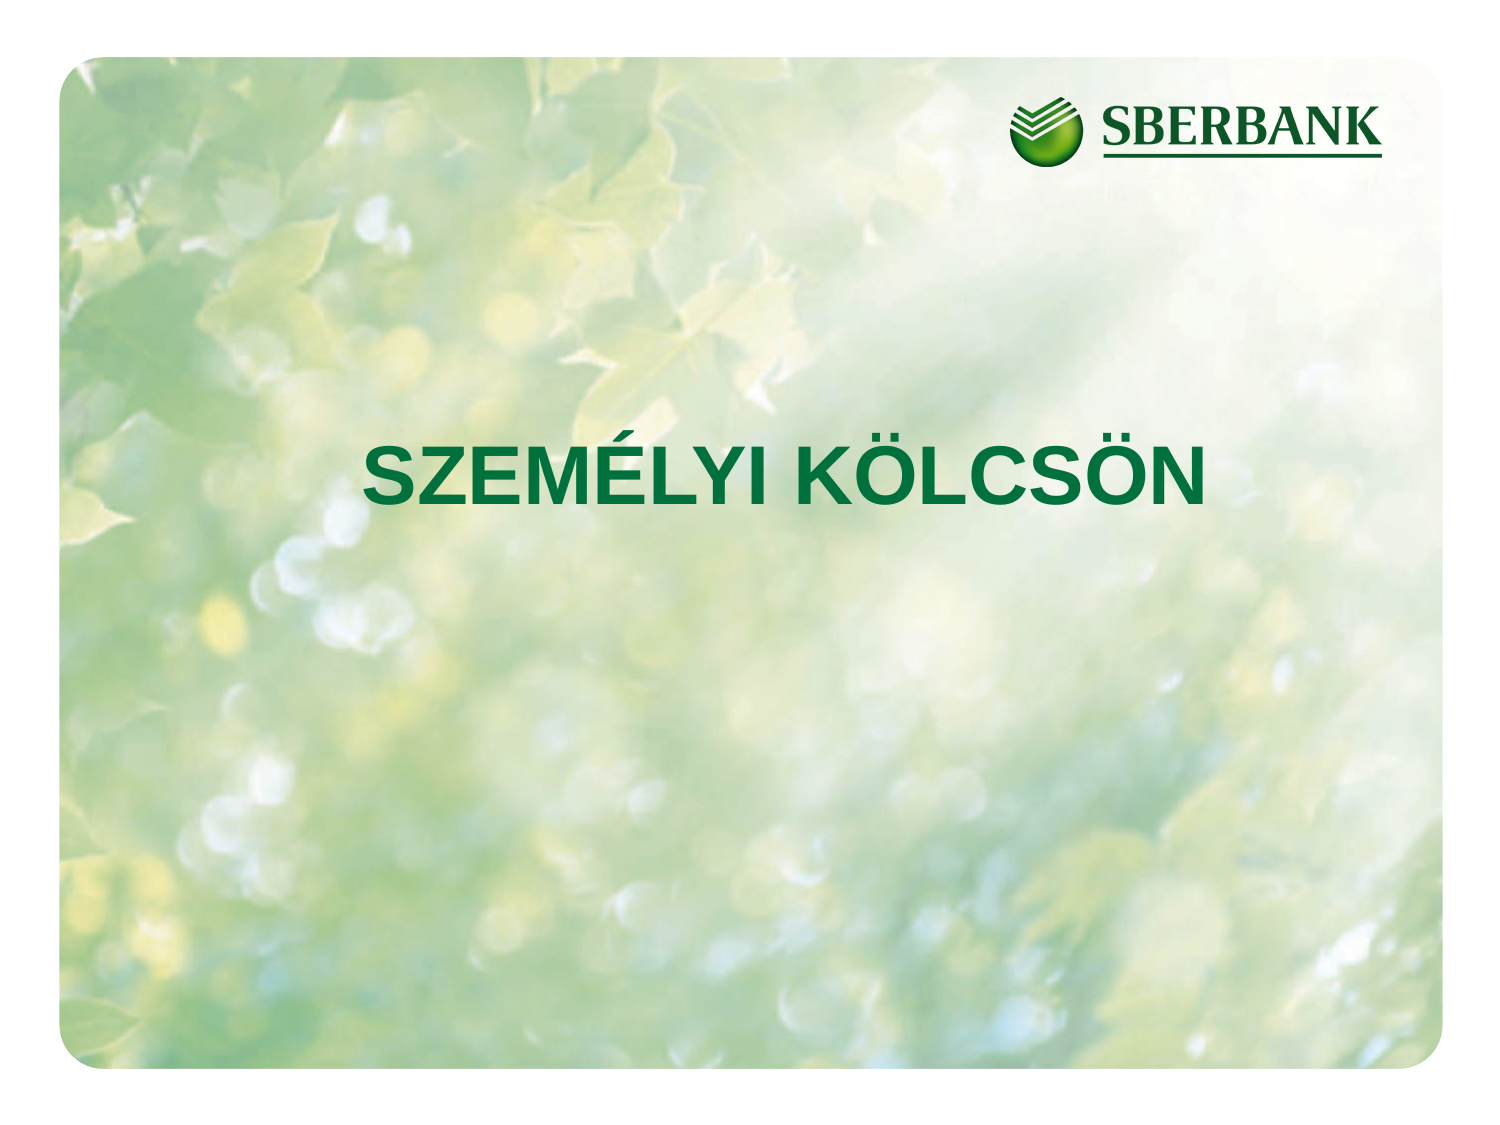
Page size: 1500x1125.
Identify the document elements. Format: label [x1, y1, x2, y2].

text_box [0, 0, 1500, 1125]
